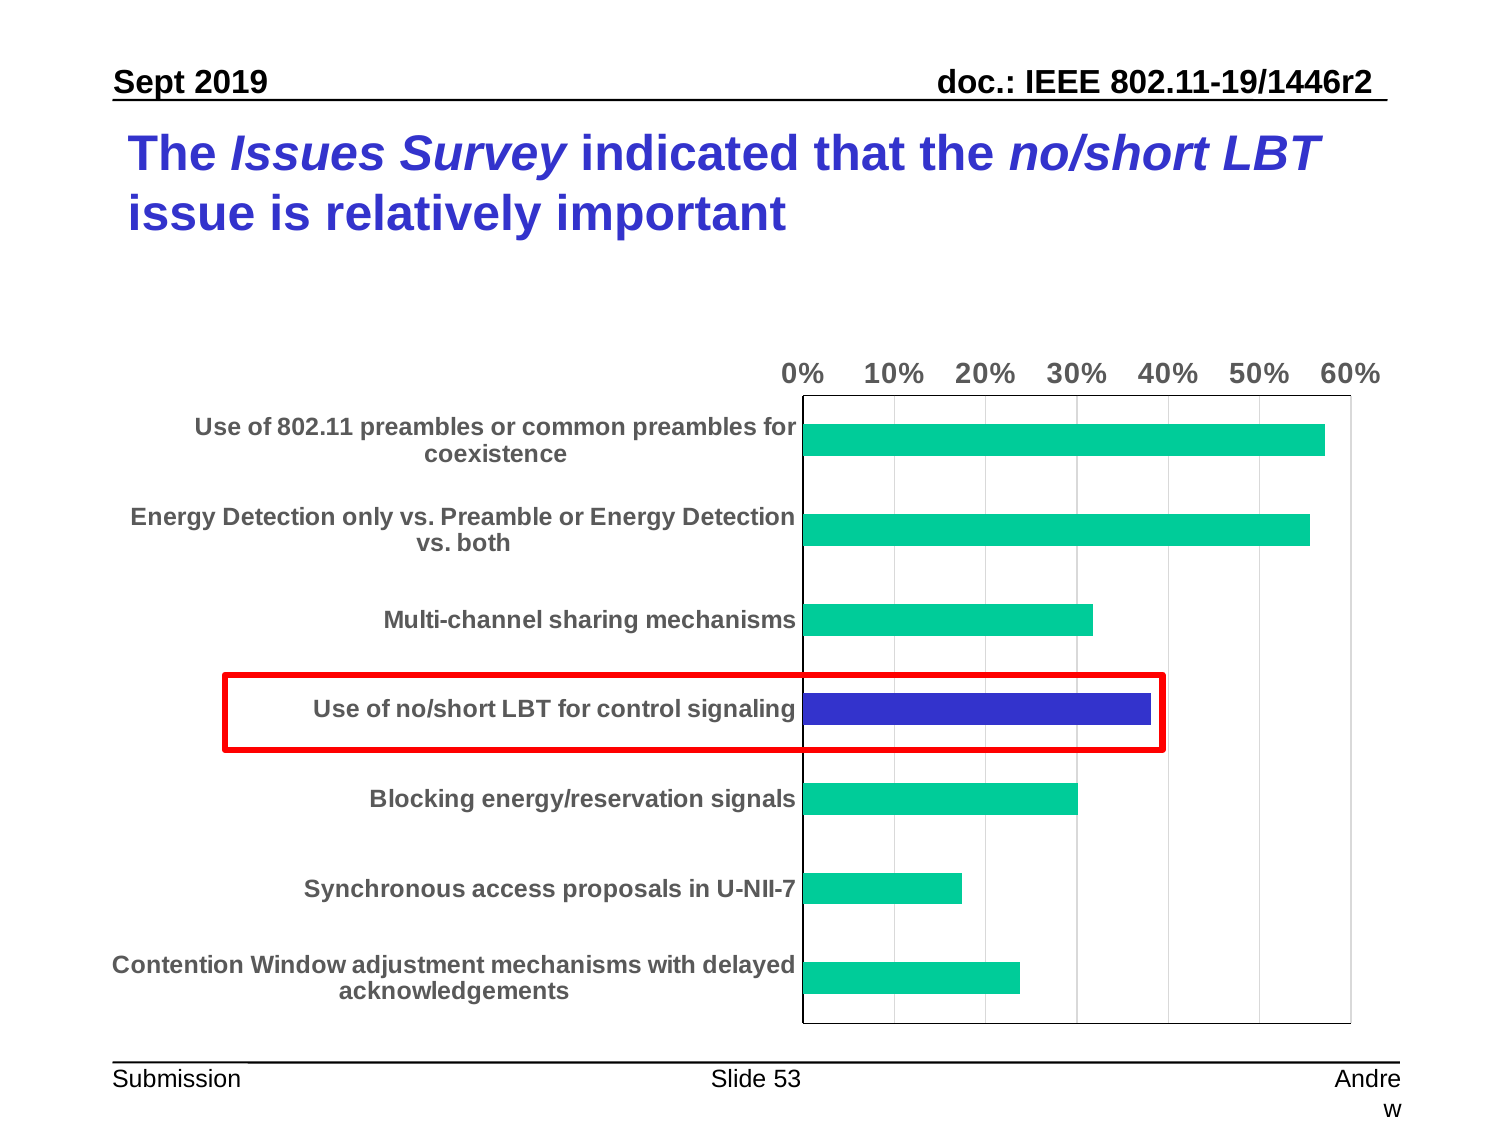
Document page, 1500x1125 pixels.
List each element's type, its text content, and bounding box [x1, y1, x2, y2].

chart [111, 324, 1401, 1025]
slide_number Slide 53 [709, 1061, 803, 1093]
footer Andrew Myles, Cisco [1320, 1061, 1402, 1093]
title The Issues Survey indicated that the no/short LBT issue is relatively important [112, 112, 1402, 288]
